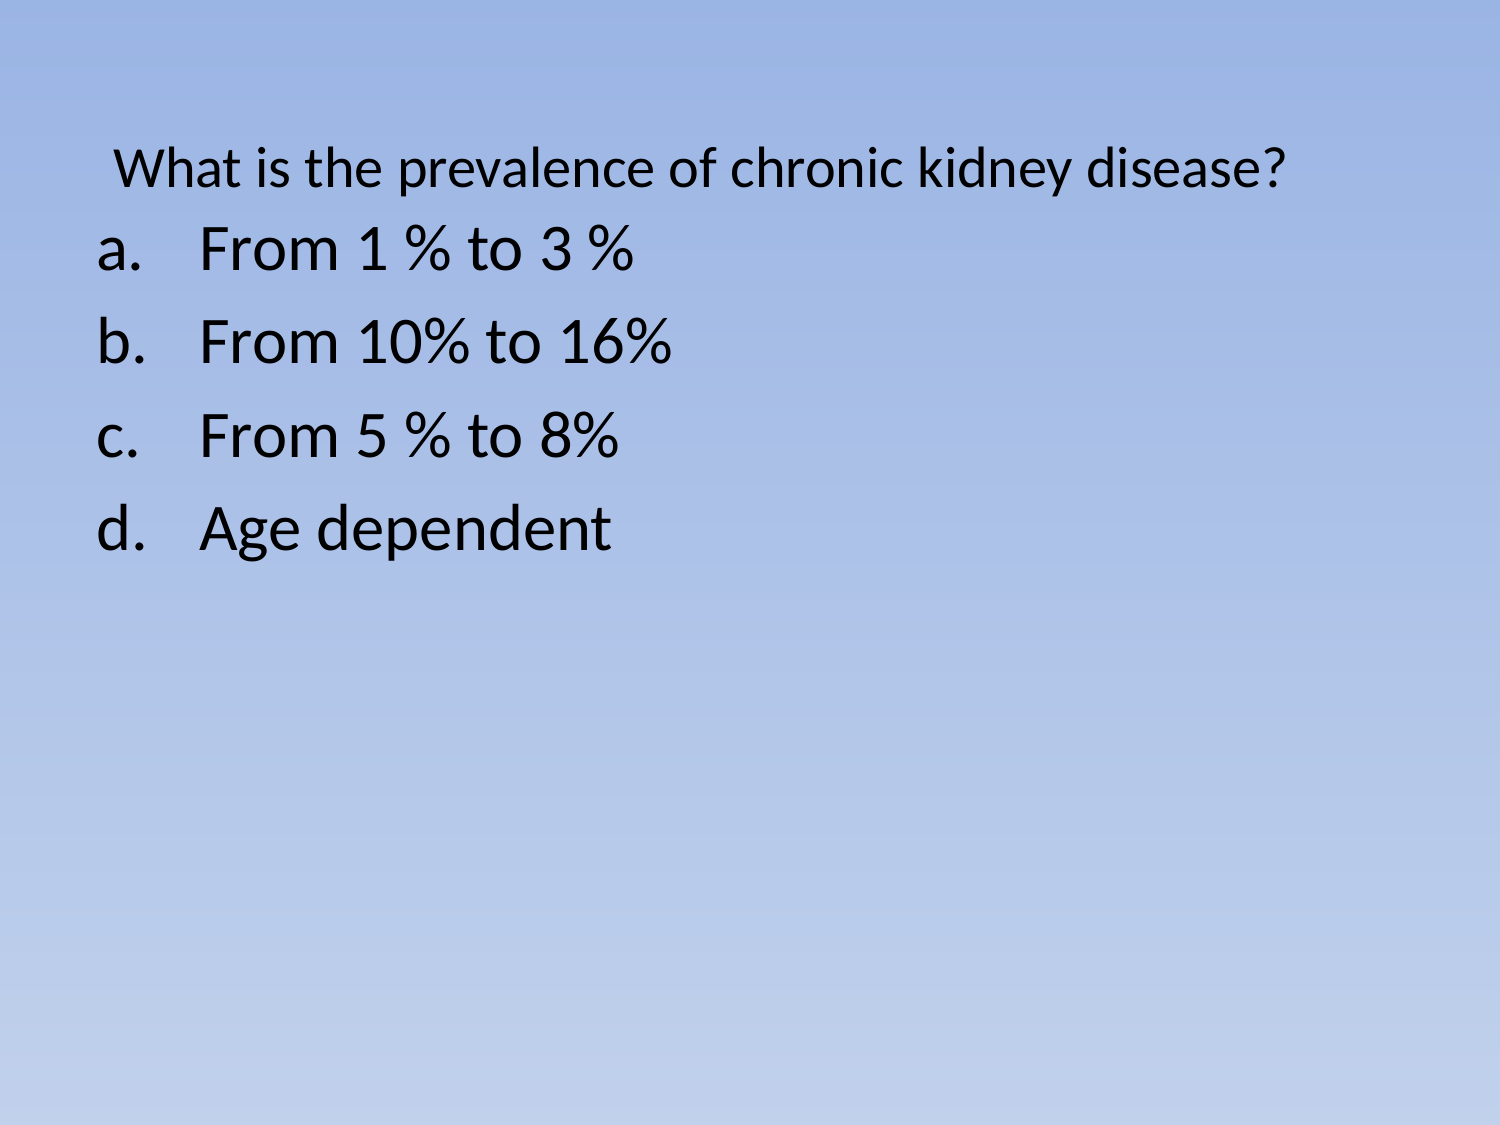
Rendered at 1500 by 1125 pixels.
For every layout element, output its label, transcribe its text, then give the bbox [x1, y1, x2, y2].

list From 1 % to 3 % From 10% to 16% From 5 % to 8% Age dependent [53, 196, 1150, 816]
title What is the prevalence of chronic kidney disease? [0, 149, 1404, 279]
